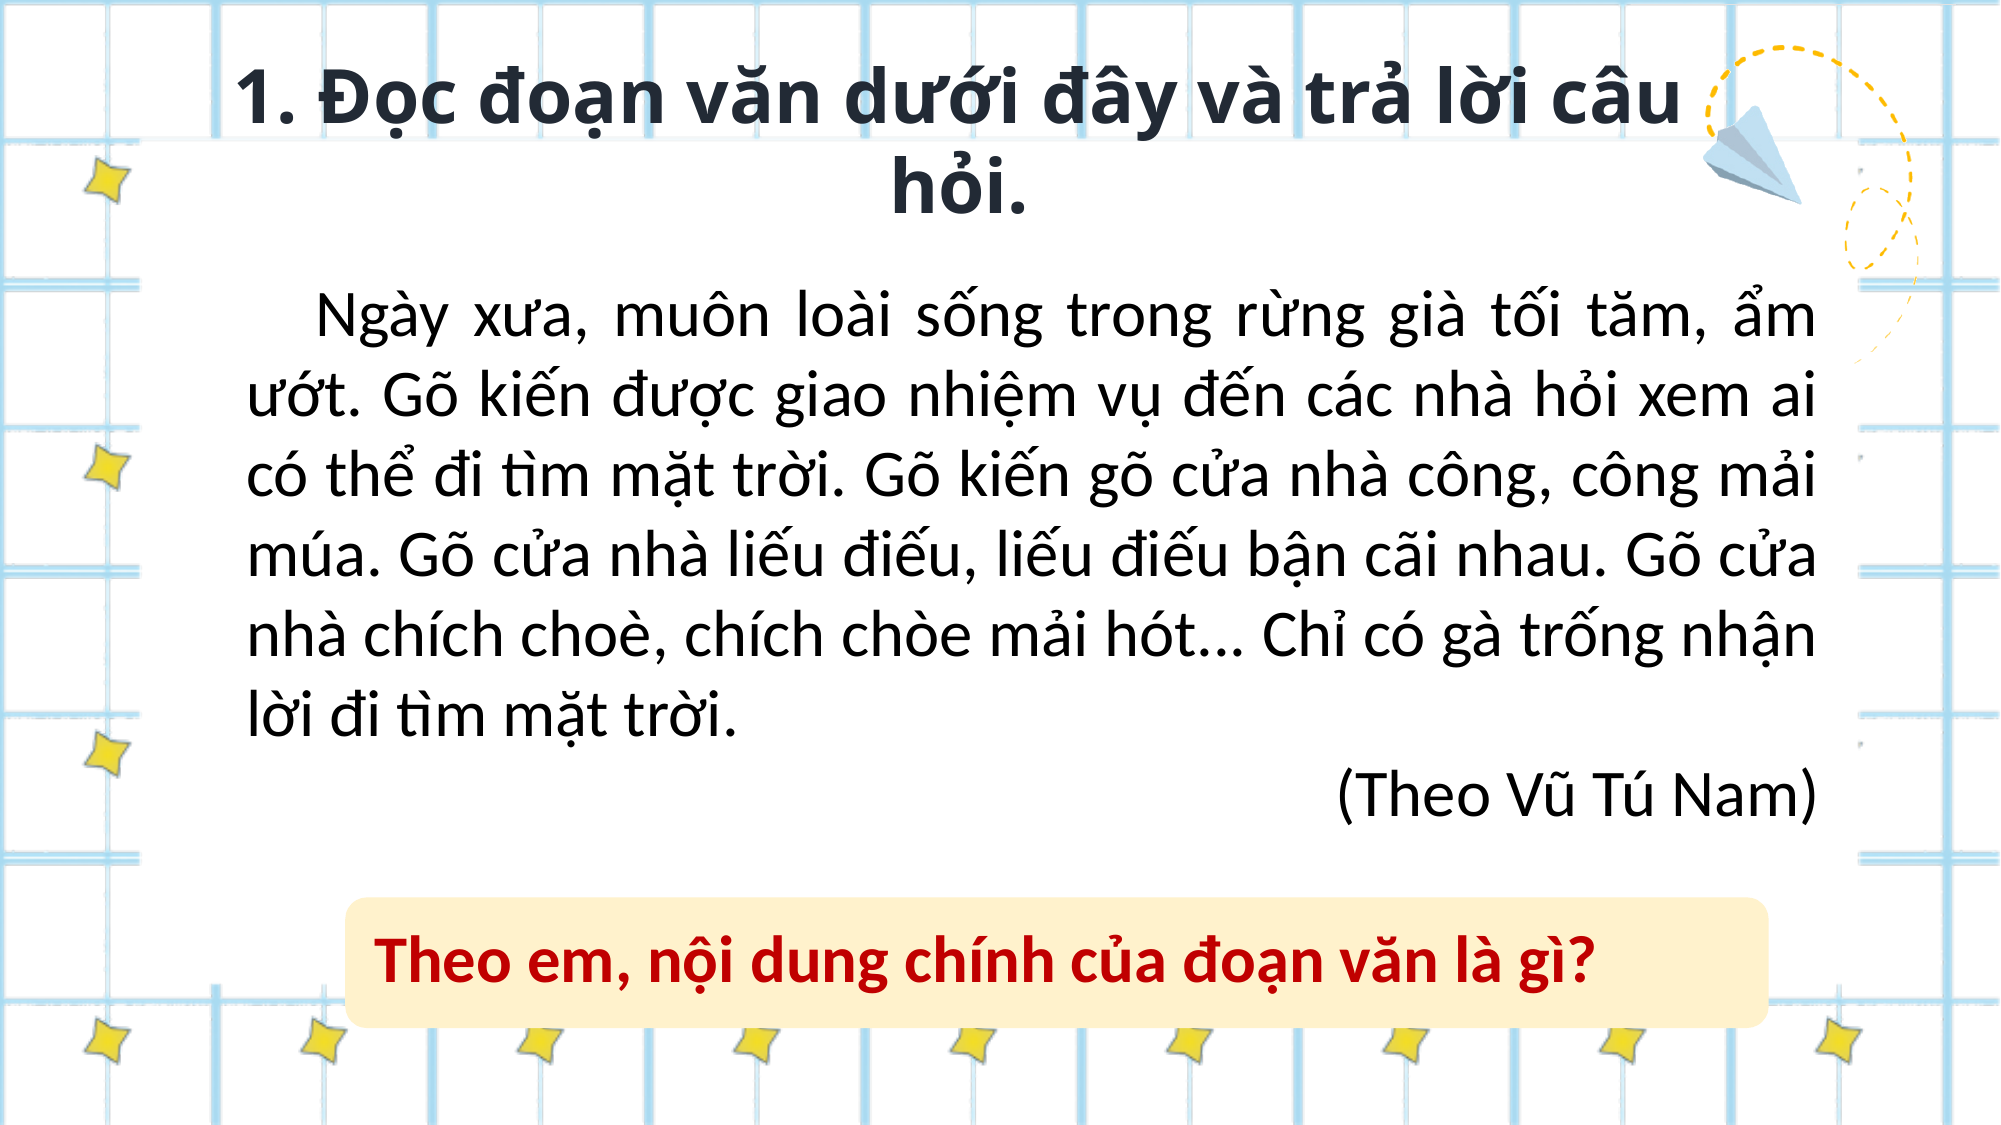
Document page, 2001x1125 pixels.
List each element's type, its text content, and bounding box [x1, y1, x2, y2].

text_box [344, 896, 1770, 1030]
text_box Theo em, nội dung chính của đoạn văn là gì? [359, 907, 1667, 1003]
text_box 1. Đọc đoạn văn dưới đây và trả lời câu hỏi. [164, 40, 1754, 236]
text_box Ngày xưa, muôn loài sống trong rừng già tối tăm, ẩm ướt. Gõ kiến được giao nhiệm vụ đến các nhà hỏi xem ai có thể đi tìm mặt trời. Gõ kiến gõ cửa nhà công, công mải múa. Gõ cửa nhà liếu điếu, liếu điếu bận cãi nhau. Gõ cửa nhà chích choè, chích chòe mải hót... Chỉ có gà trống nhận lời đi tìm mặt trời. (Theo Vũ Tú Nam) [231, 262, 1835, 837]
picture [0, 0, 1997, 1123]
